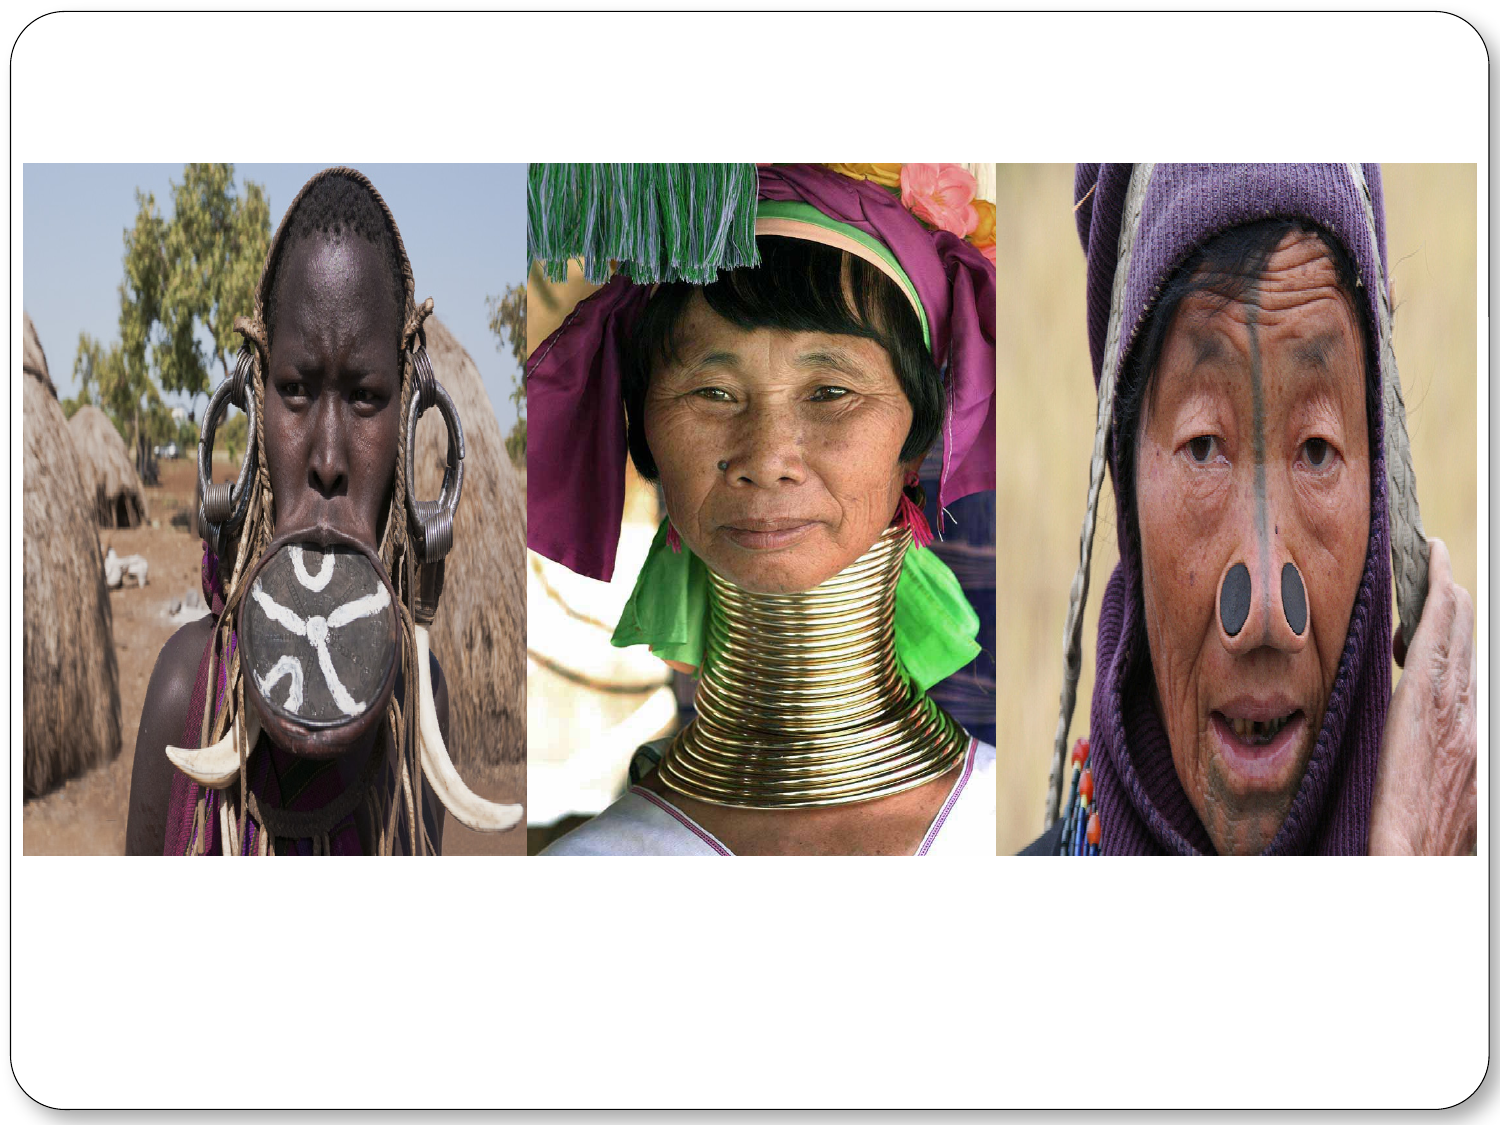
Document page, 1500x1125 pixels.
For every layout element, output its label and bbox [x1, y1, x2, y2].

picture [23, 163, 1477, 856]
